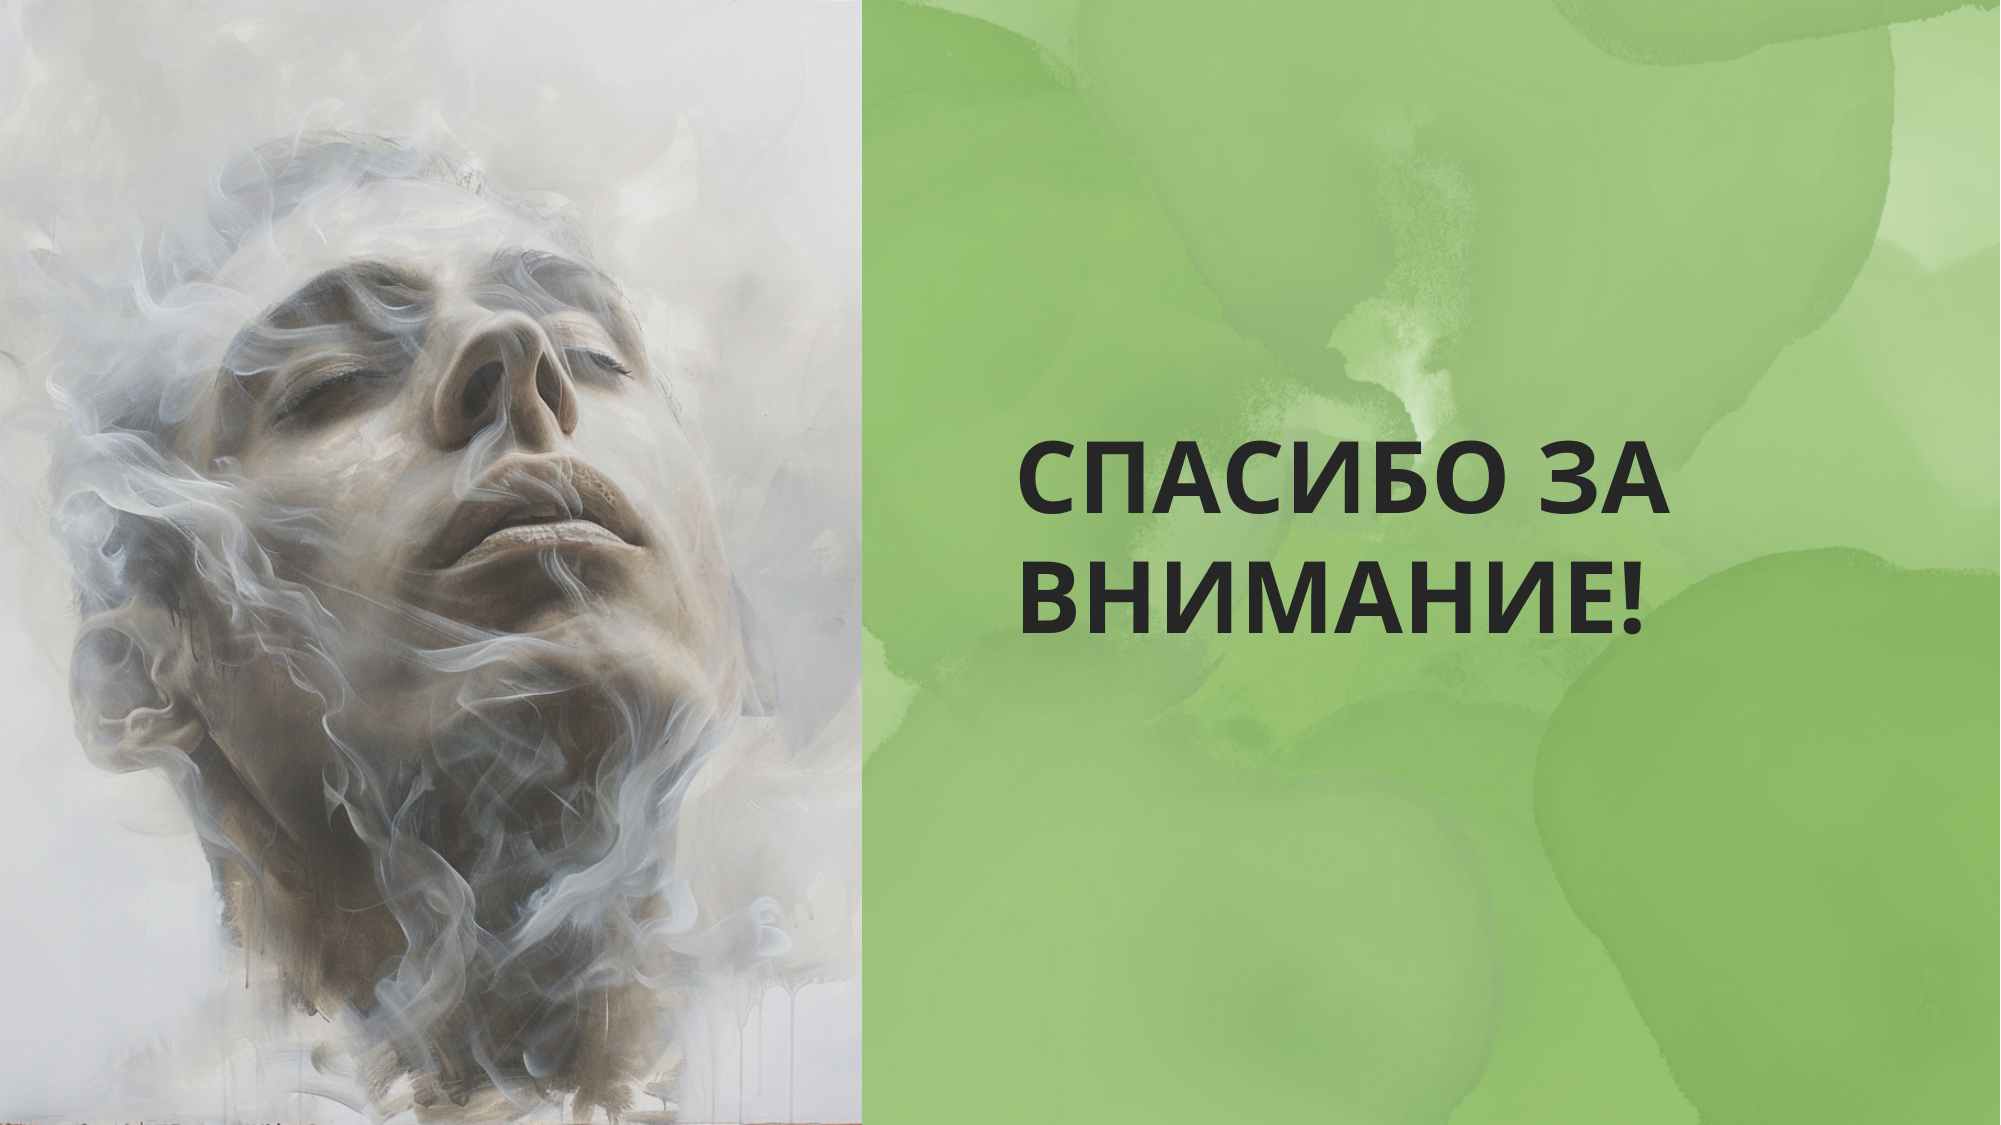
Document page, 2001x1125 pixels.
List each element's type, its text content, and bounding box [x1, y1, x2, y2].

text_box СПАСИБО ЗА ВНИМАНИЕ! [999, 406, 1904, 624]
picture [0, 0, 862, 1125]
